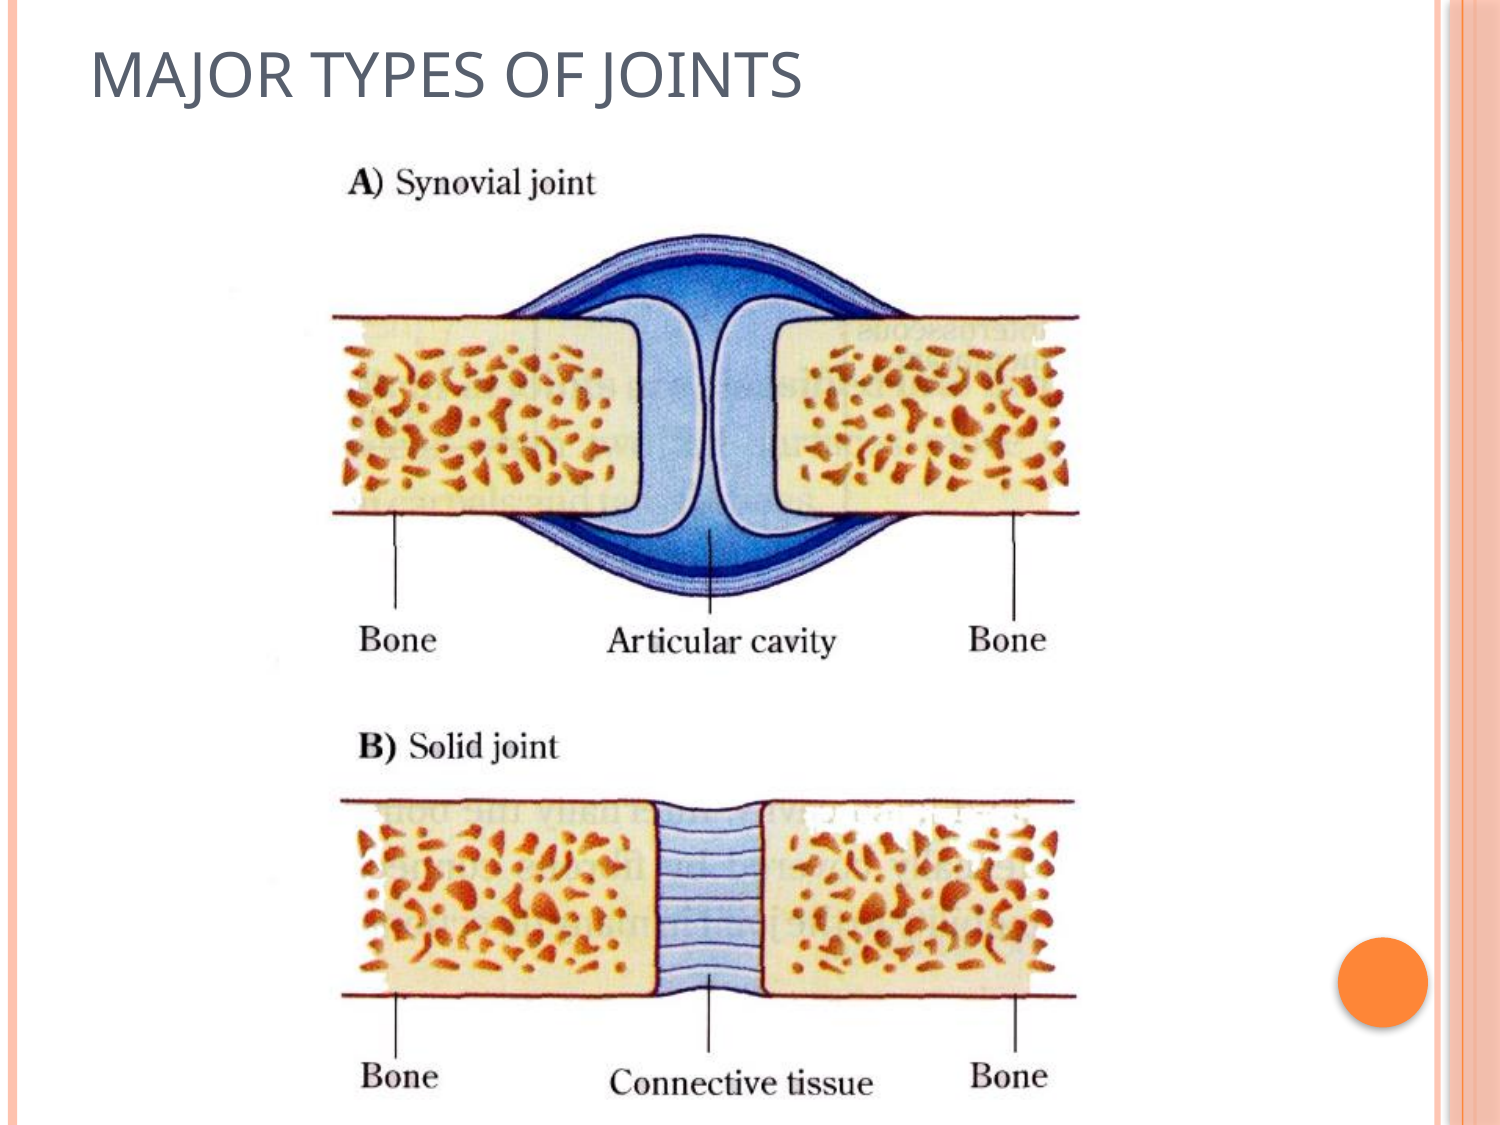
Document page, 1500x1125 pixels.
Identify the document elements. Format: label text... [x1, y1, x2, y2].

picture [179, 117, 1250, 1125]
title Major types of joints [75, 0, 1300, 118]
